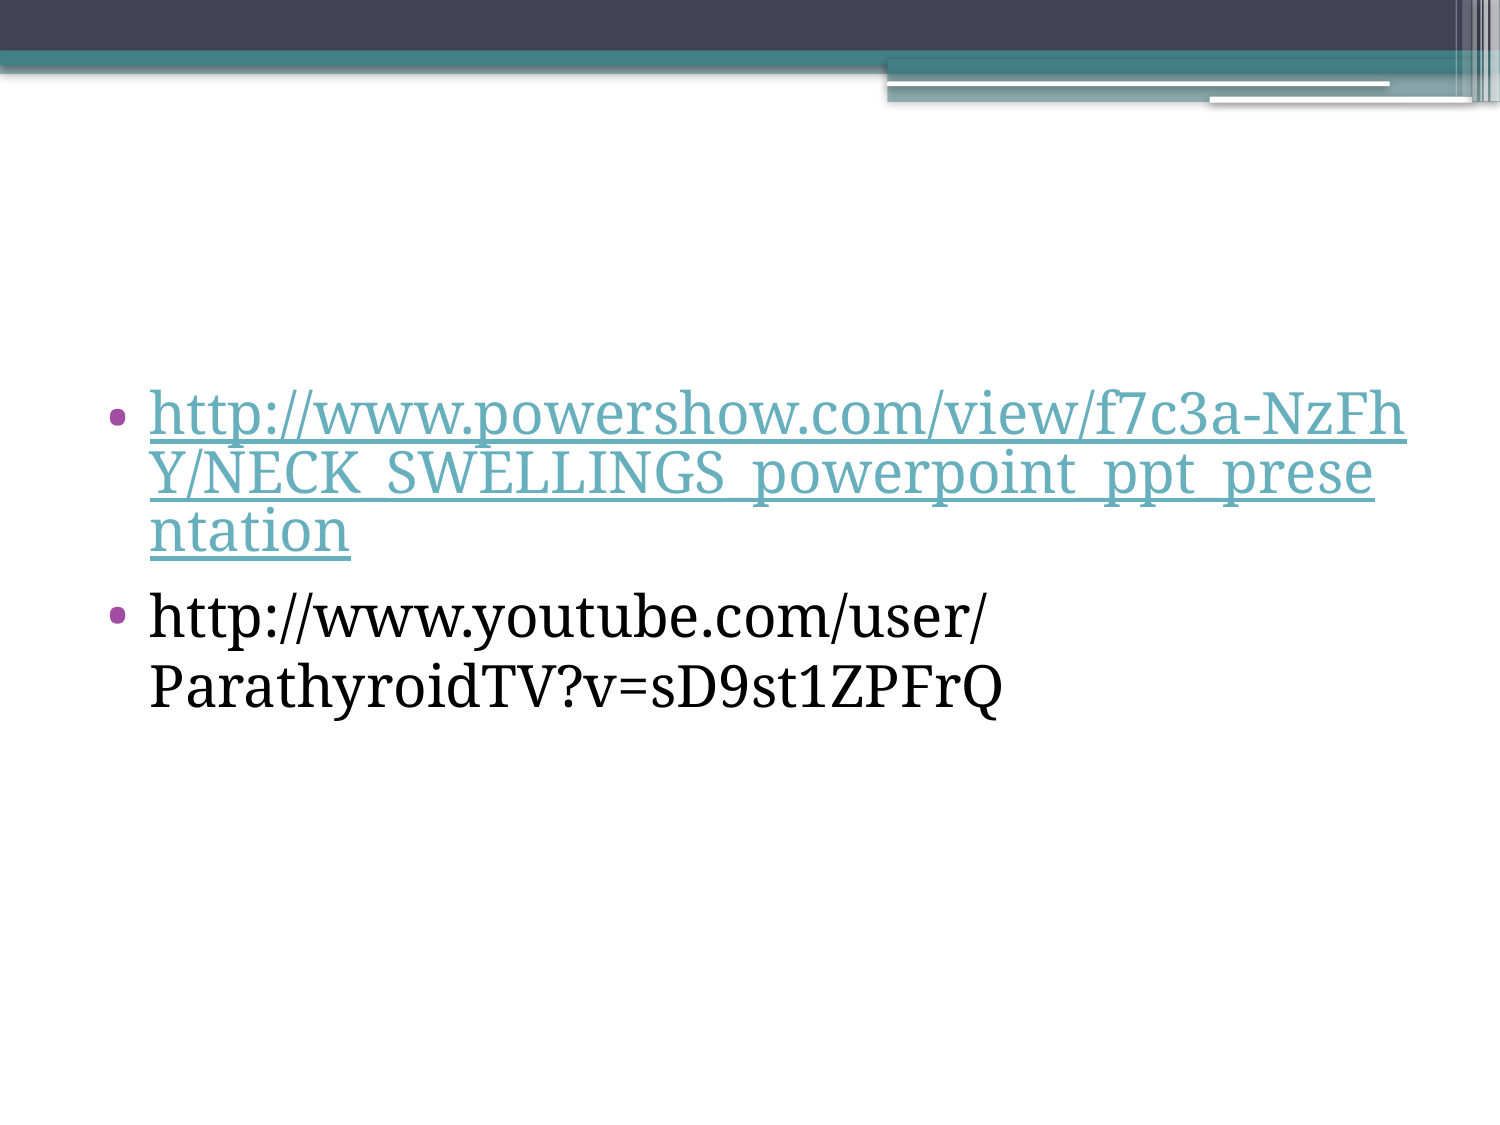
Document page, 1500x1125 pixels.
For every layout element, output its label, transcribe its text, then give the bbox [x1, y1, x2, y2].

list http://www.powershow.com/view/f7c3a-NzFhY/NECK_SWELLINGS_powerpoint_ppt_presentation http://www.youtube.com/user/ParathyroidTV?v=sD9st1ZPFrQ [75, 369, 1425, 1079]
